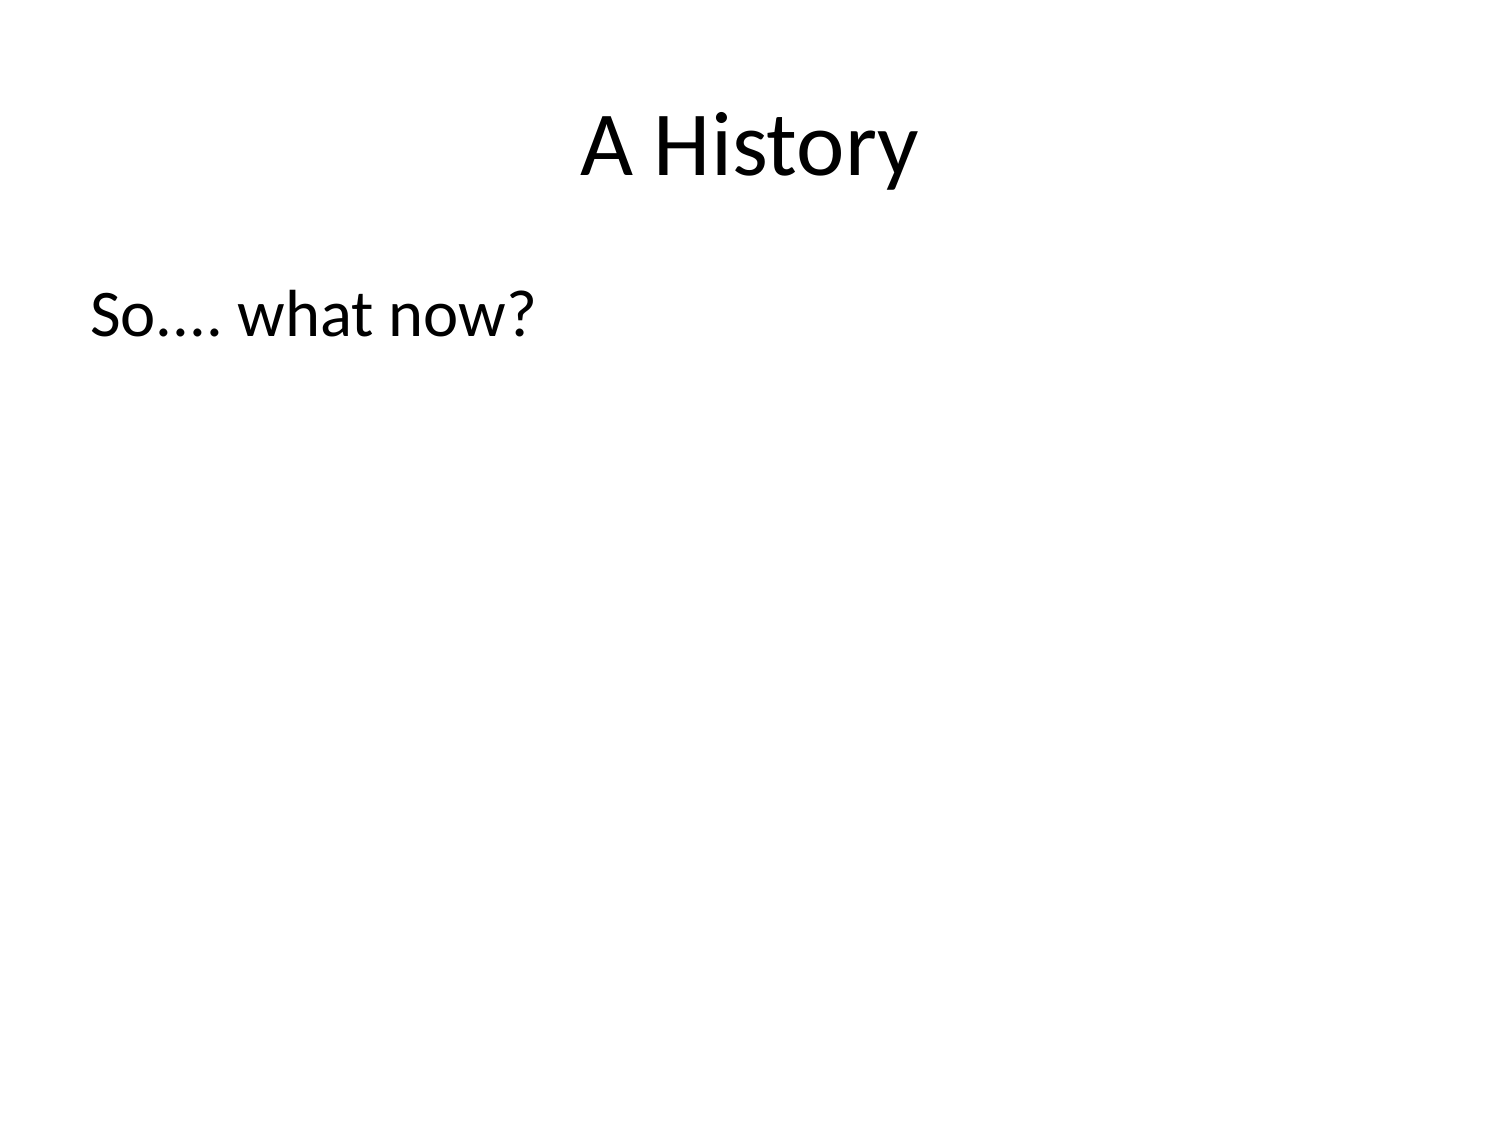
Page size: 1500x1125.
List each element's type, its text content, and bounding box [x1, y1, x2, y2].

title A History [75, 45, 1425, 233]
list So.... what now? [75, 262, 1425, 1005]
